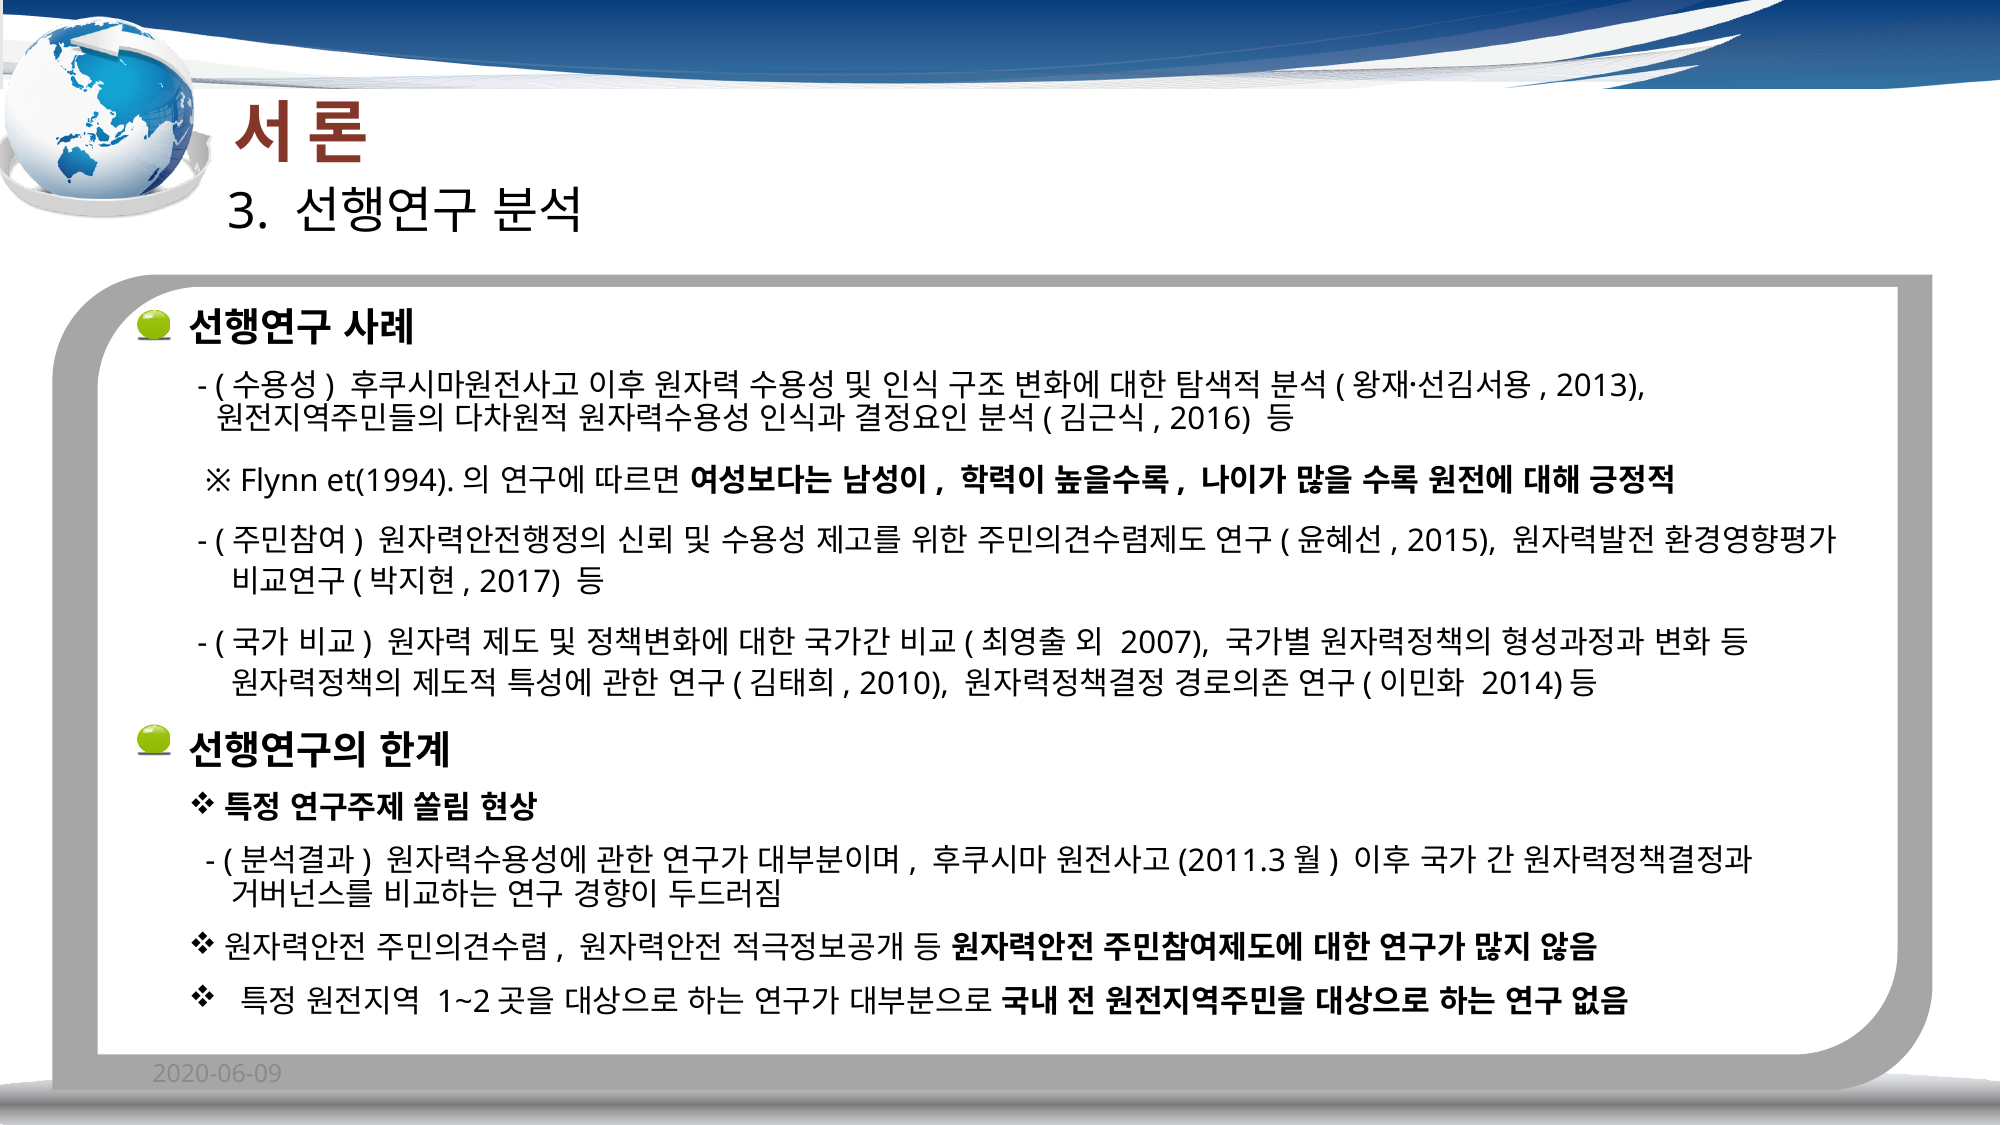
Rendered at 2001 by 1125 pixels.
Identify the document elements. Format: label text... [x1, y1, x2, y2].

title 3. 선행연구 분석 [212, 178, 2000, 248]
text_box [136, 724, 172, 756]
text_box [136, 309, 172, 341]
text_box 서 론 [218, 89, 663, 178]
picture [0, 0, 2000, 220]
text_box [0, 274, 2000, 1125]
